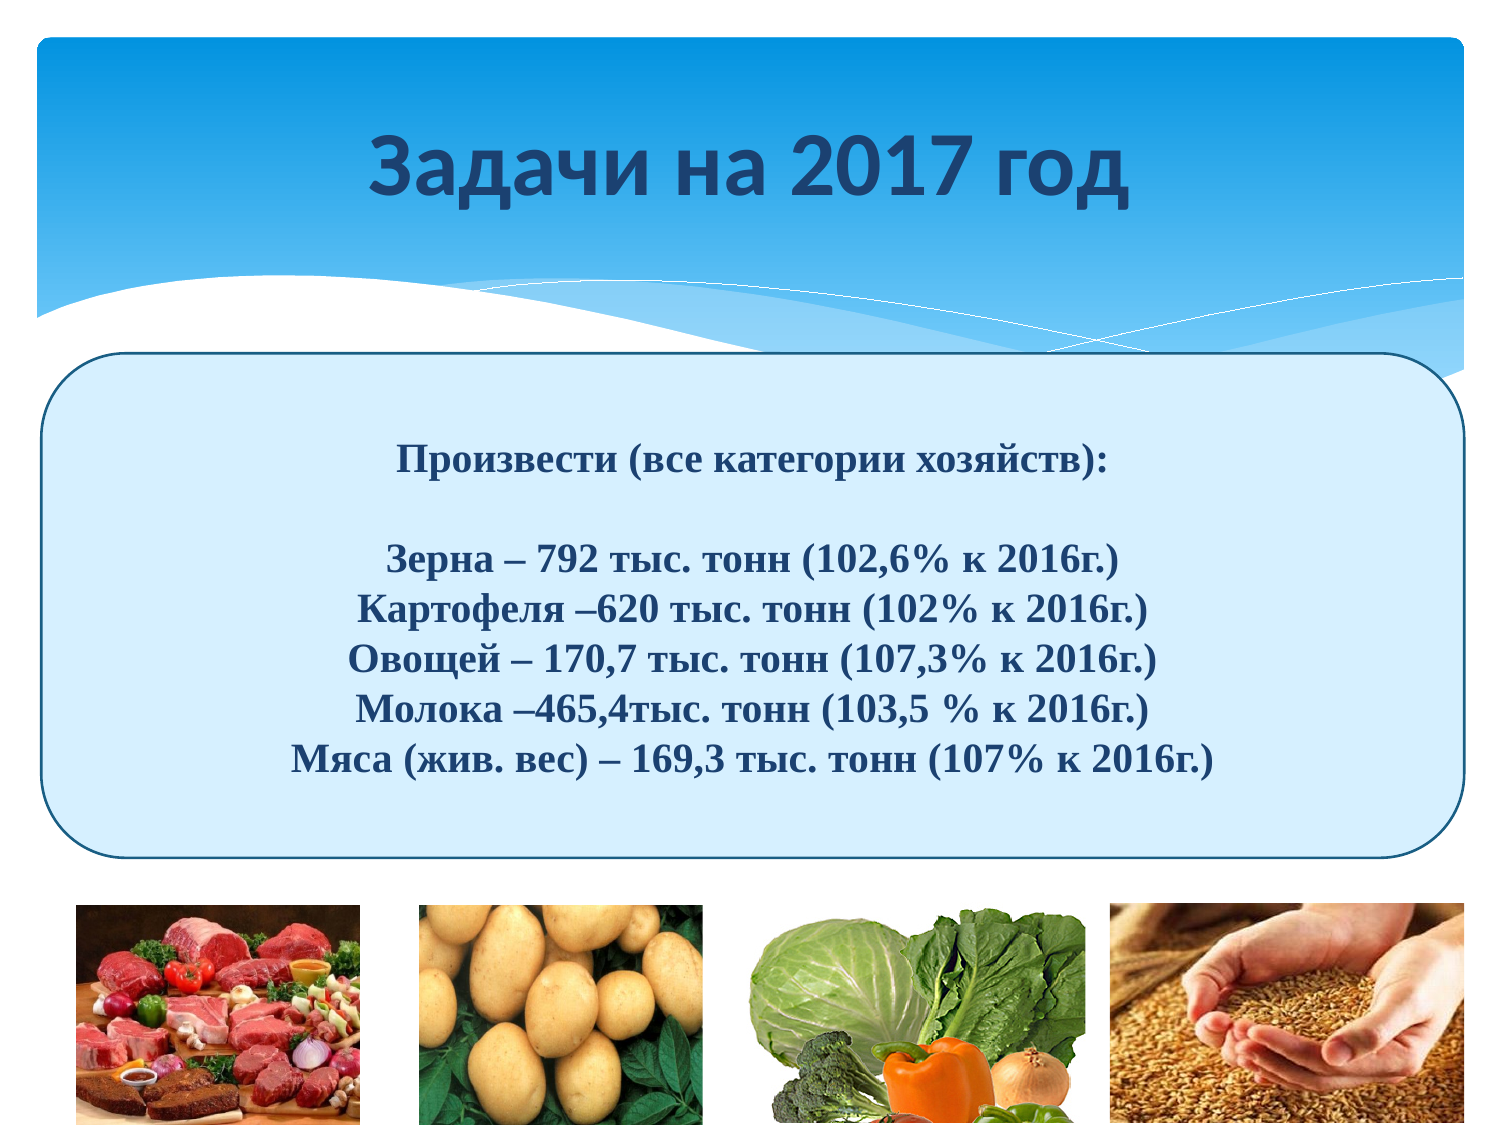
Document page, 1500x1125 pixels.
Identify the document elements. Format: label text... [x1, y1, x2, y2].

title Задачи на 2017 год [75, 55, 1425, 261]
picture [75, 904, 360, 1125]
picture [418, 904, 703, 1125]
picture [1109, 903, 1465, 1123]
picture [746, 902, 1086, 1123]
text_box Произвести (все категории хозяйств): Зерна – 792 тыс. тонн (102,6% к 2016г.) Картофеля –620 тыс. тонн (102% к 2016г.) Овощей – 170,7 тыс. тонн (107,3% к 2016г.) Молока –465,4тыс. тонн (103,5 % к 2016г.) Мяса (жив. вес) – 169,3 тыс. тонн (107% к 2016г.) [39, 351, 1466, 860]
